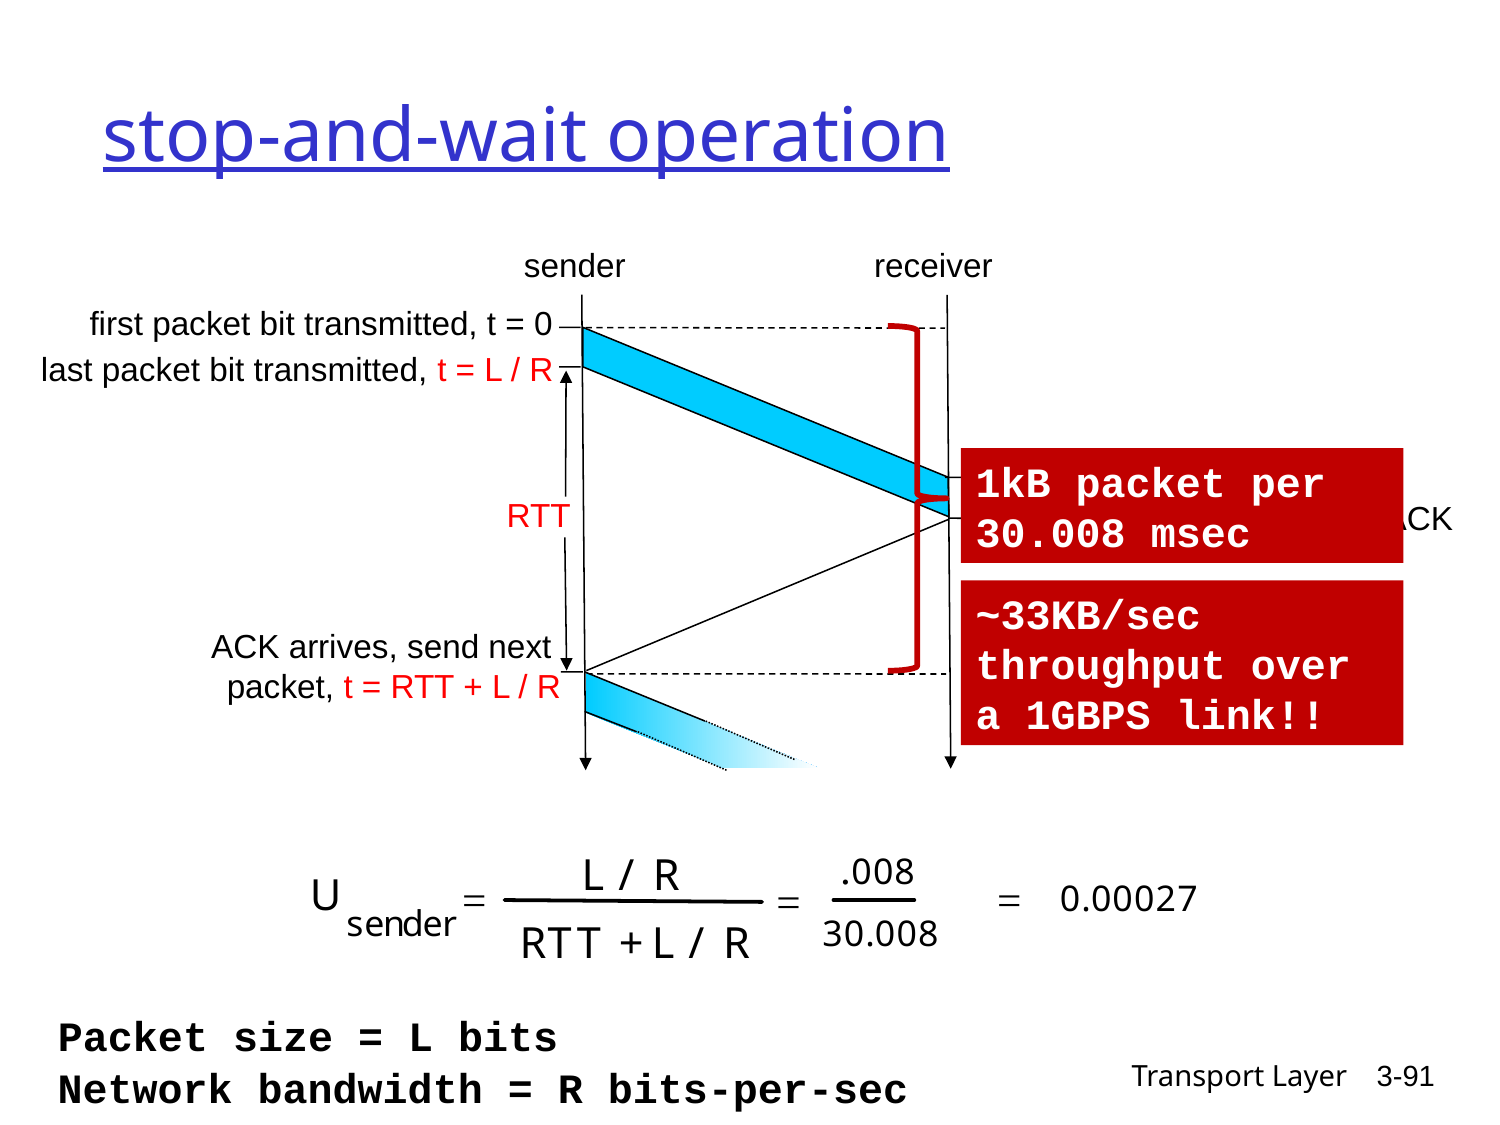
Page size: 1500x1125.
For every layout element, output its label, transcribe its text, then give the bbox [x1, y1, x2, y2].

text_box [584, 671, 795, 760]
text_box [705, 758, 819, 768]
text_box ~33KB/sec throughput over a 1GBPS link!! [960, 580, 1404, 746]
text_box [579, 757, 591, 771]
text_box RTT [452, 486, 592, 543]
title stop-and-wait operation [87, 37, 1363, 225]
text_box [582, 327, 887, 492]
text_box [280, 830, 1265, 985]
text_box 1kB packet per 30.008 msec [960, 448, 1404, 563]
text_box Network bandwidth = R bits-per-sec [42, 1054, 923, 1120]
text_box first packet bit transmitted, t = 0 [38, 294, 569, 340]
text_box ACK arrives, send next packet, t = RTT + L / R [135, 618, 576, 723]
text_box last packet bit transmitted, t = L / R [0, 340, 569, 399]
text_box receiver [852, 237, 1008, 295]
text_box last packet bit arrives, send ACK [959, 489, 1471, 584]
text_box [944, 520, 957, 769]
text_box [918, 464, 949, 517]
footer Transport Layer [887, 1050, 1339, 1125]
slide_number 3-91 [1339, 1050, 1450, 1125]
text_box [887, 325, 947, 671]
text_box sender [495, 237, 641, 295]
text_box Packet size = L bits [43, 1002, 573, 1068]
